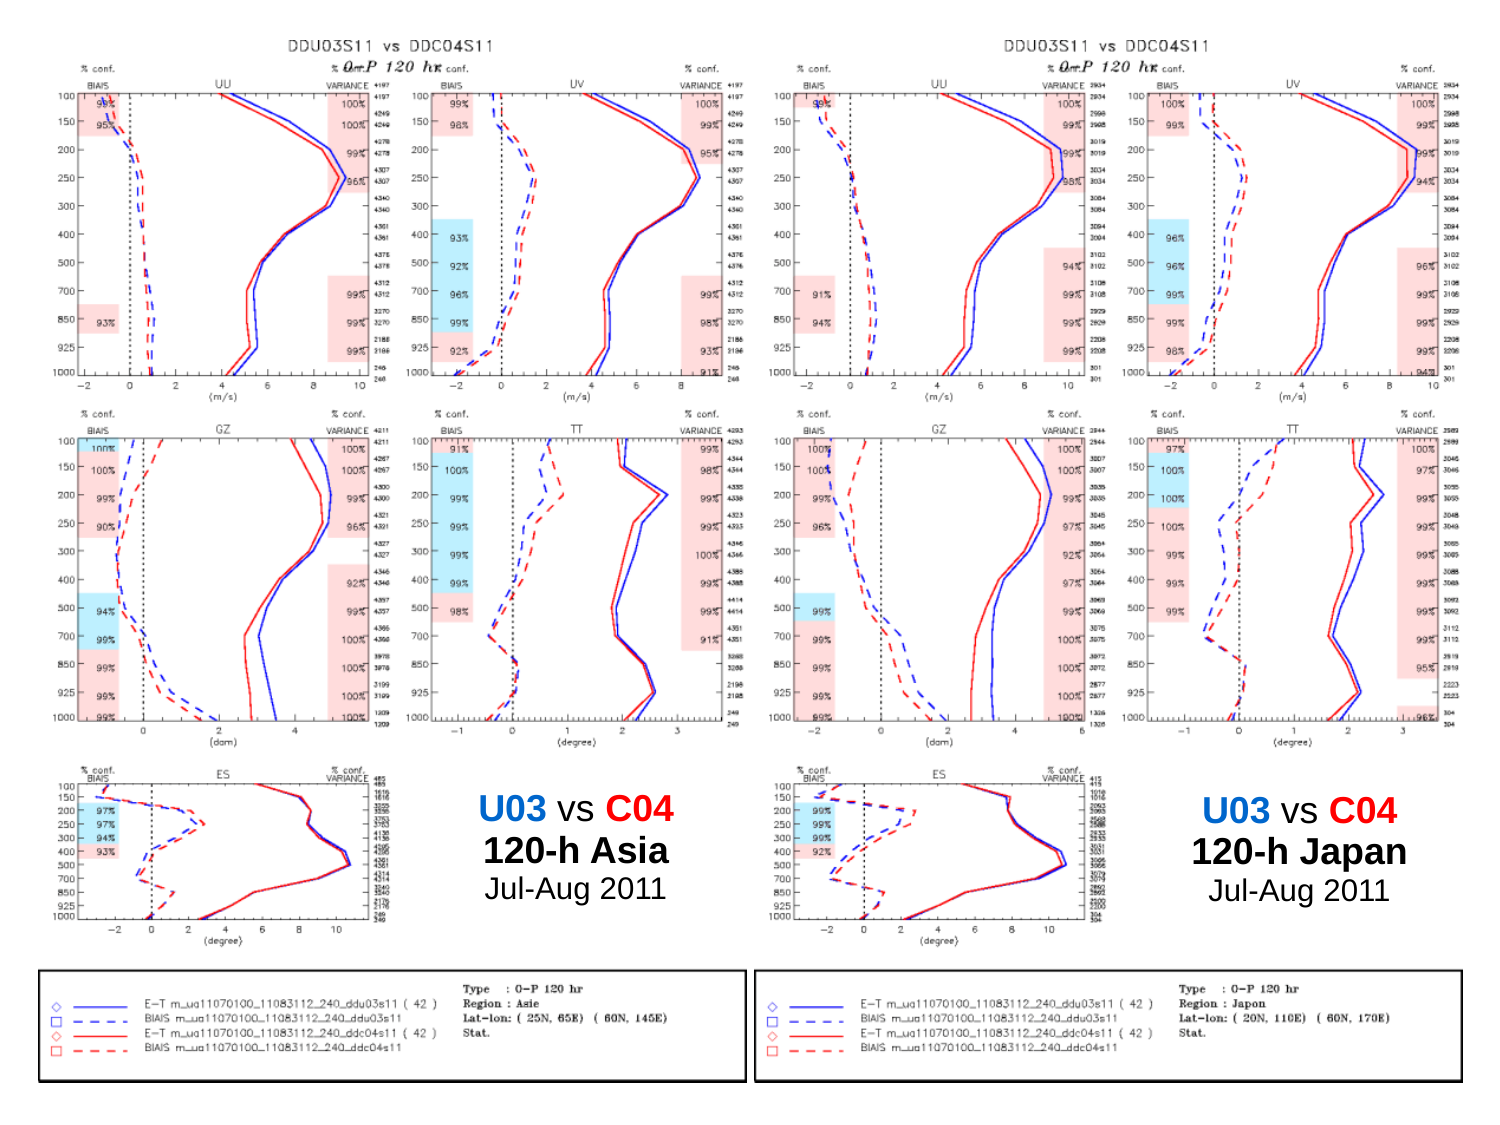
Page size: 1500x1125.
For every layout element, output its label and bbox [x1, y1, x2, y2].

picture [754, 40, 1463, 1083]
picture [38, 40, 747, 1083]
